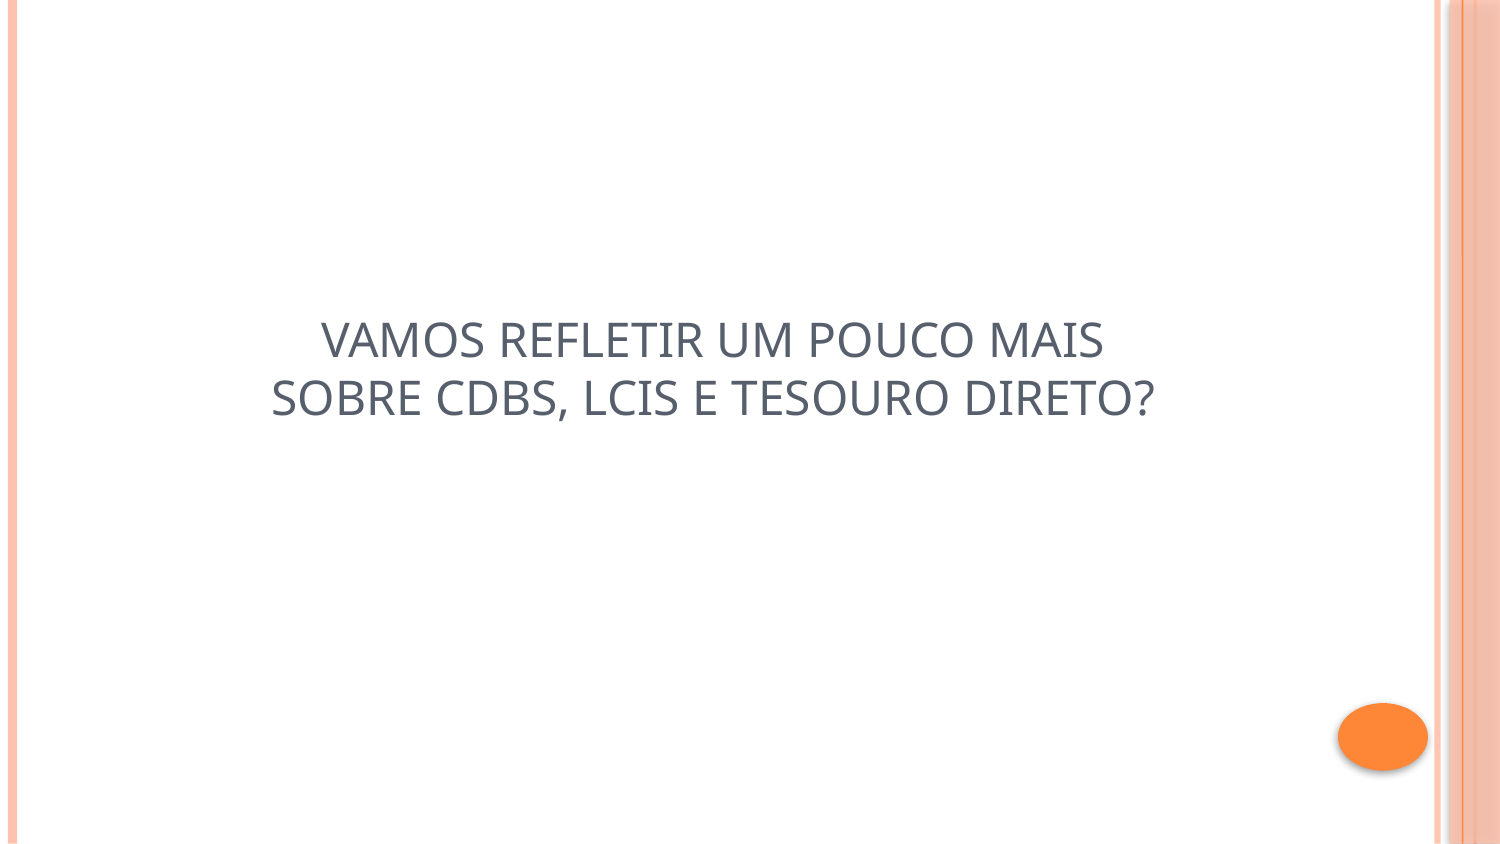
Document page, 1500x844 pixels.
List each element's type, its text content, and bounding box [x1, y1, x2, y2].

title Vamos refletir um pouco mais sobre CDBs, LCIs e Tesouro Direto? [245, 291, 1183, 433]
